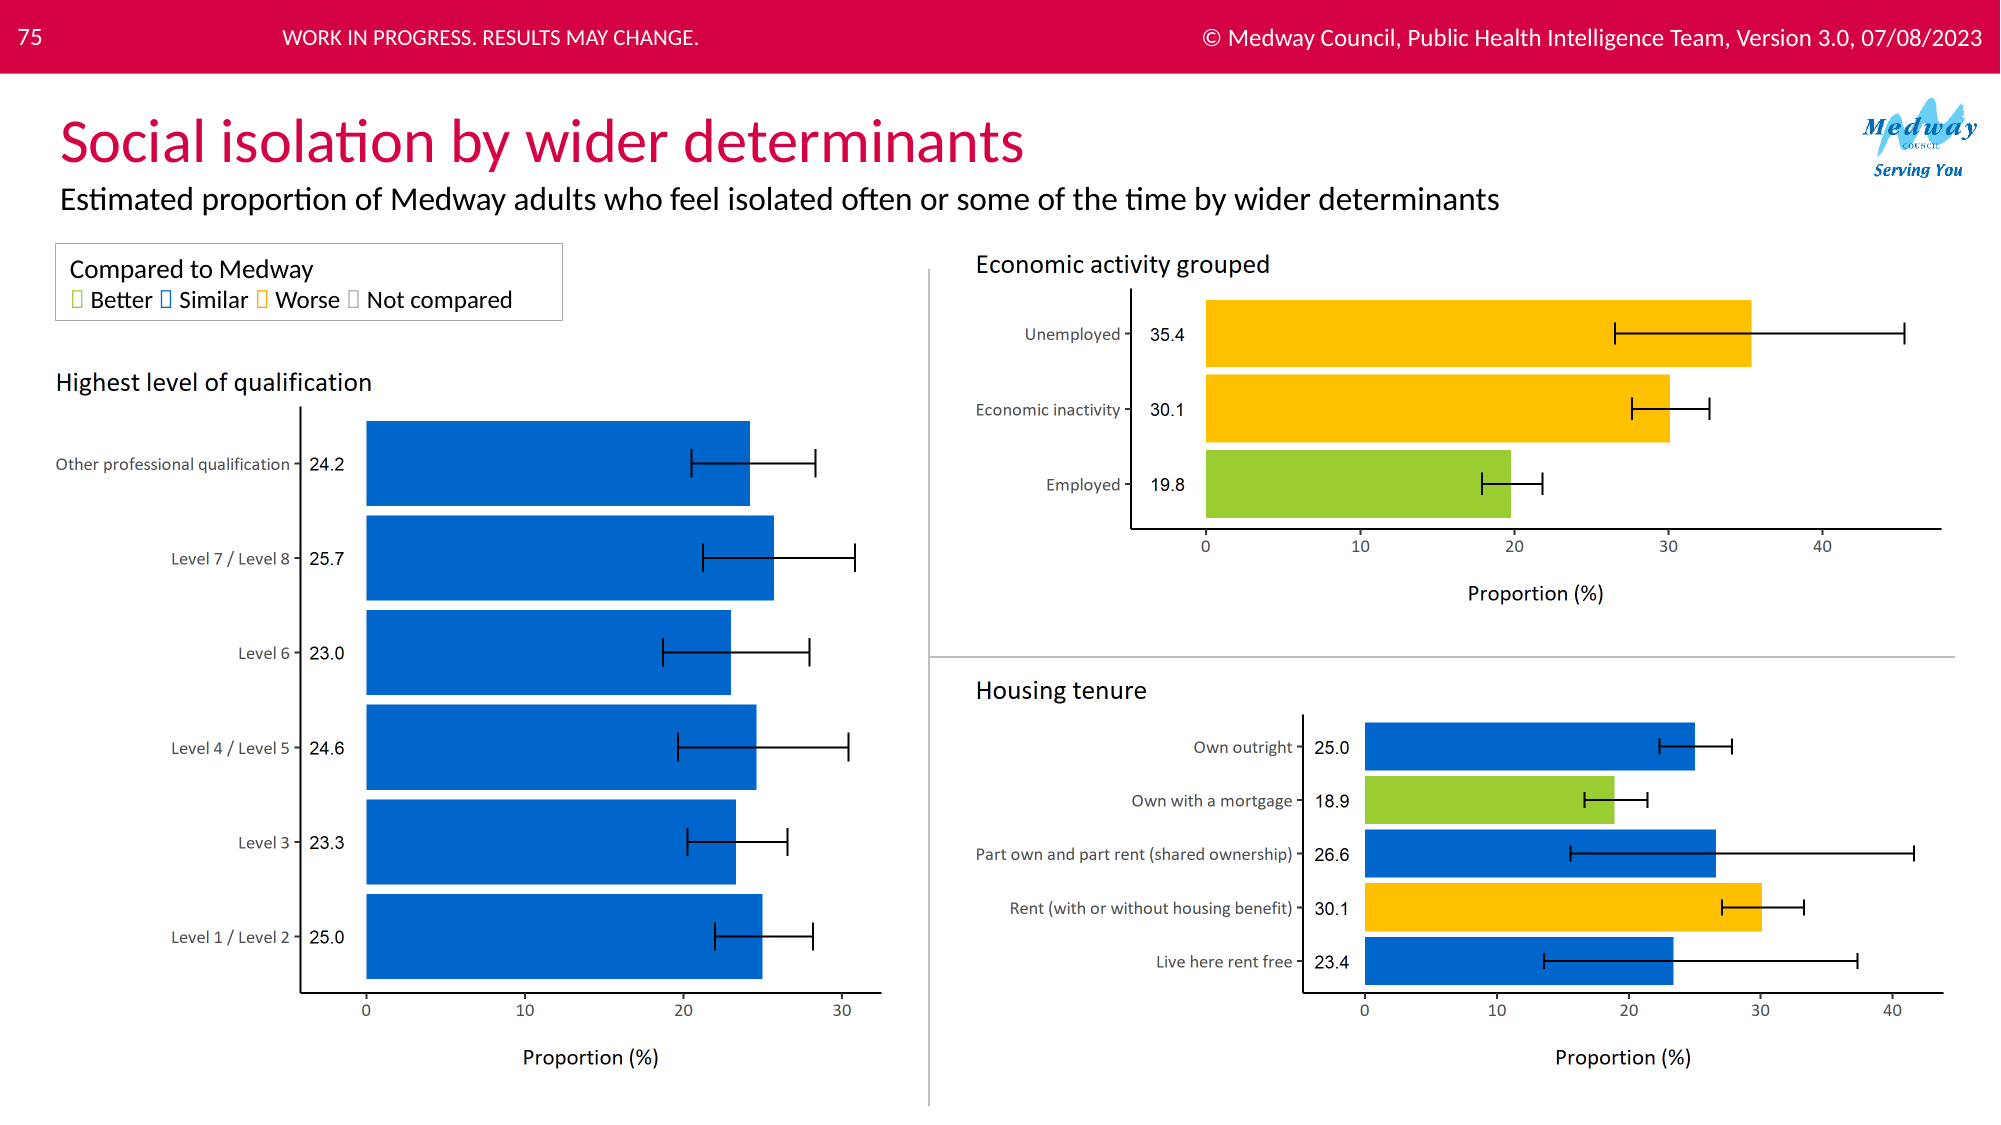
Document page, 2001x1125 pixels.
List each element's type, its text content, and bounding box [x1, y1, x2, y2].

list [964, 243, 1953, 642]
list Estimated proportion of Medway adults who feel isolated often or some of the time by wider determinants [45, 172, 1953, 222]
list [964, 669, 1956, 1107]
title Social isolation by wider determinants [45, 83, 1851, 172]
picture [1862, 98, 1977, 178]
list © Medway Council, Public Health Intelligence Team, Version 3.0, 07/08/2023 [881, 2, 2000, 72]
slide_number 75 [2, 5, 239, 66]
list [43, 361, 894, 1107]
